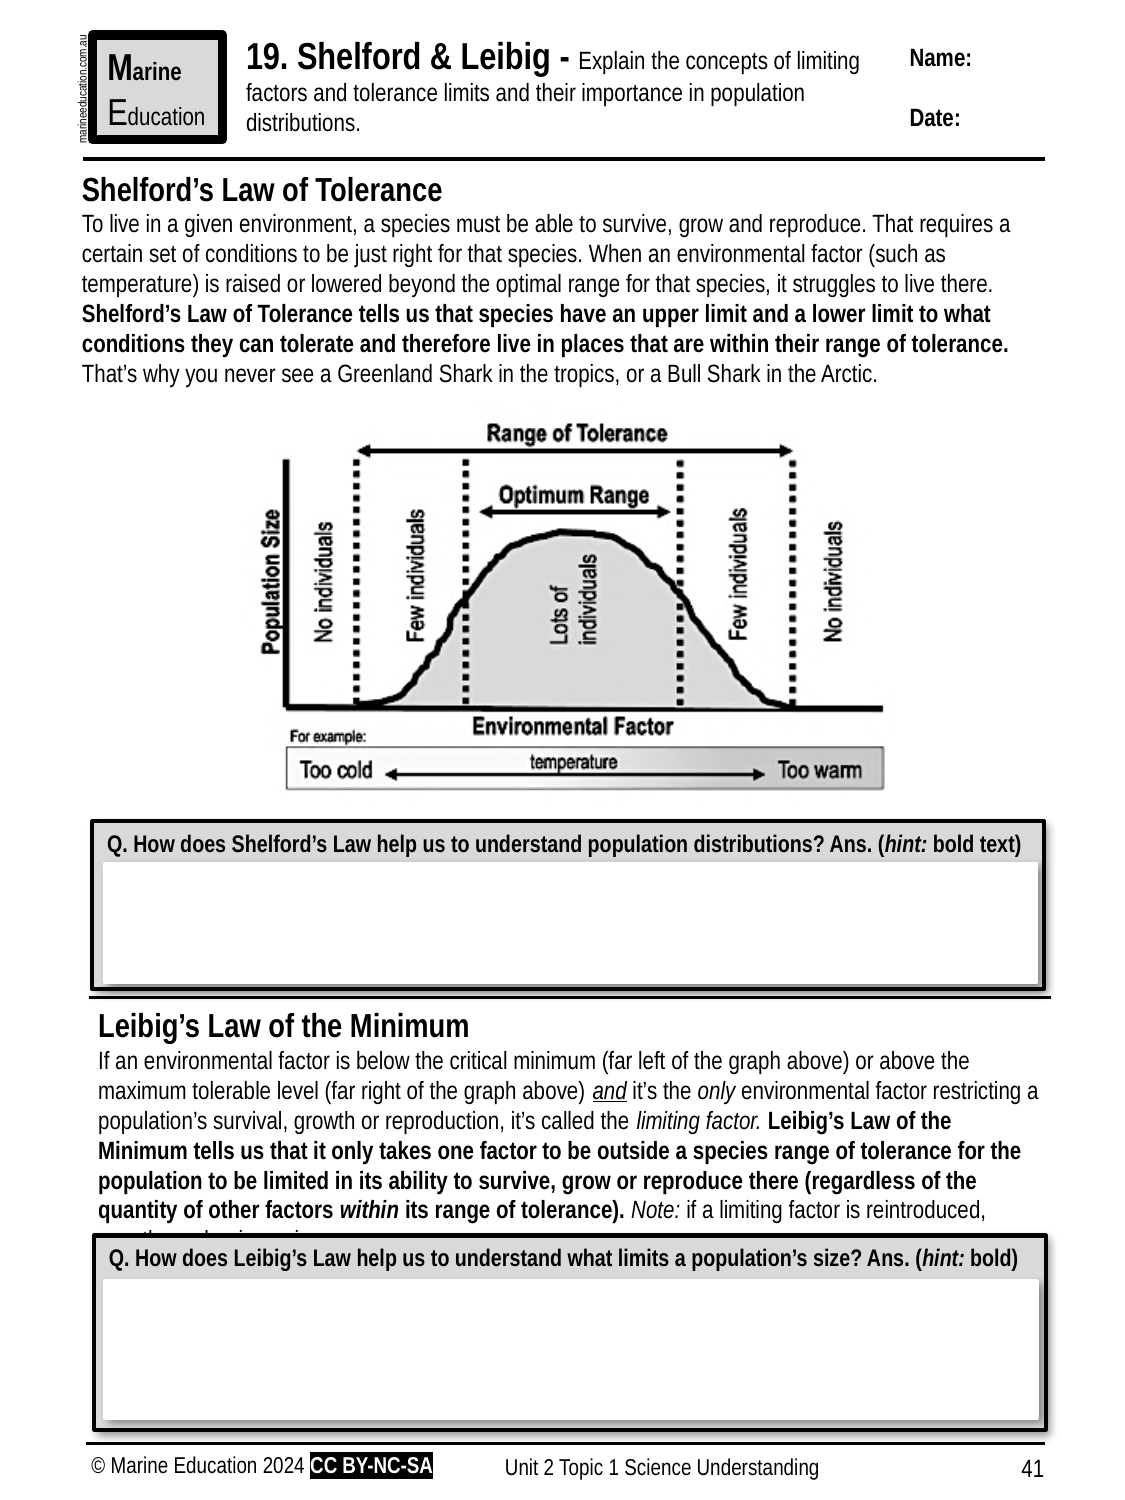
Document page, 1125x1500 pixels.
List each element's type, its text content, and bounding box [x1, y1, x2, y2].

text_box 19. Shelford & Leibig - Explain the concepts of limiting factors and tolerance limits and their importance in population distributions. [231, 24, 911, 144]
text_box Leibig’s Law of the Minimum If an environmental factor is below the critical minimum (far left of the graph above) or above the maximum tolerable level (far right of the graph above) and it’s the only environmental factor restricting a population’s survival, growth or reproduction, it’s called the limiting factor. Leibig’s Law of the Minimum tells us that it only takes one factor to be outside a species range of tolerance for the population to be limited in its ability to survive, grow or reproduce there (regardless of the quantity of other factors within its range of tolerance). Note: if a limiting factor is reintroduced, growth can begin again. [83, 997, 1062, 1262]
text_box Q. How does Leibig’s Law help us to understand what limits a population’s size? Ans. (hint: bold) [92, 1233, 1048, 1432]
text_box © Marine Education 2024 CC BY-NC-SA [76, 1443, 450, 1500]
text_box Marine Education [97, 35, 223, 140]
text_box 41 [1006, 1445, 1093, 1490]
text_box Name: Date: [911, 34, 1087, 140]
text_box Shelford’s Law of Tolerance To live in a given environment, a species must be able to survive, grow and reproduce. That requires a certain set of conditions to be just right for that species. When an environmental factor (such as temperature) is raised or lowered beyond the optimal range for that species, it struggles to live there. Shelford’s Law of Tolerance tells us that species have an upper limit and a lower limit to what conditions they can tolerate and therefore live in places that are within their range of tolerance. That’s why you never see a Greenland Shark in the tropics, or a Bull Shark in the Arctic. [67, 160, 1046, 395]
text_box Unit 2 Topic 1 Science Understanding [490, 1453, 1007, 1500]
text_box marineeducation.com.au [67, 0, 97, 159]
text_box [103, 862, 1038, 984]
picture [218, 405, 952, 803]
text_box [103, 1279, 1039, 1420]
text_box Q. How does Shelford’s Law help us to understand population distributions? Ans. (hint: bold text) [90, 819, 1046, 991]
